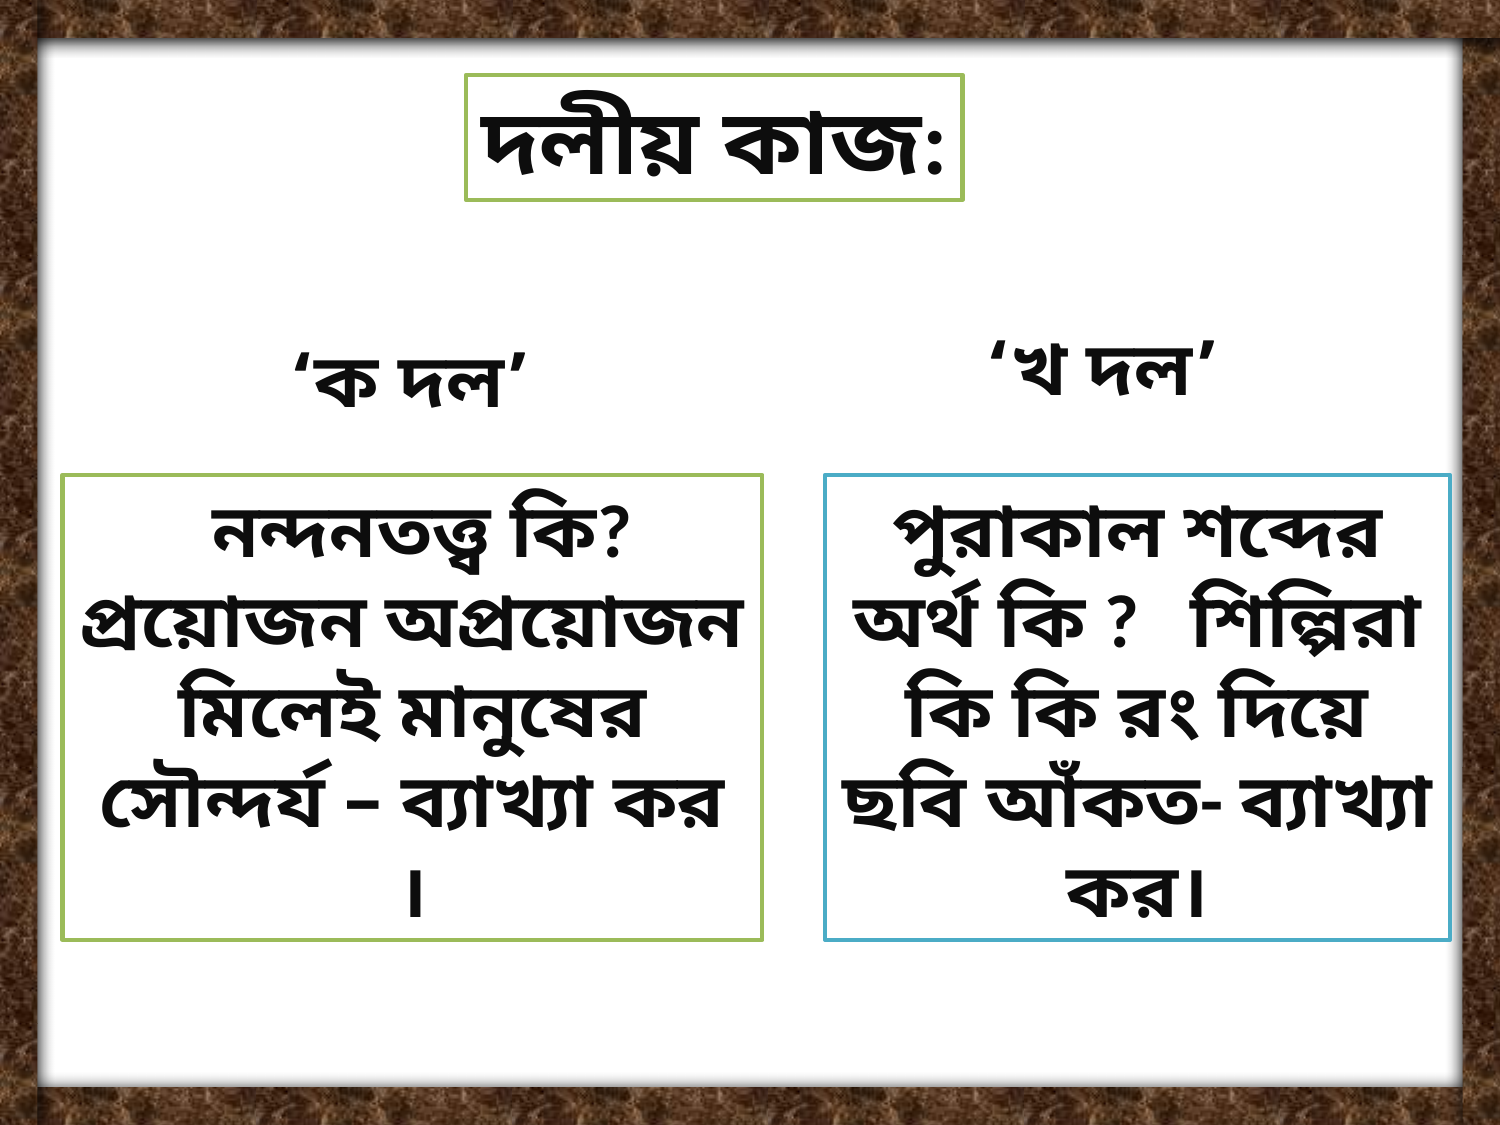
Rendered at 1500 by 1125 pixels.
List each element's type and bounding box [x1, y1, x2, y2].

text_box [0, 0, 1500, 1125]
